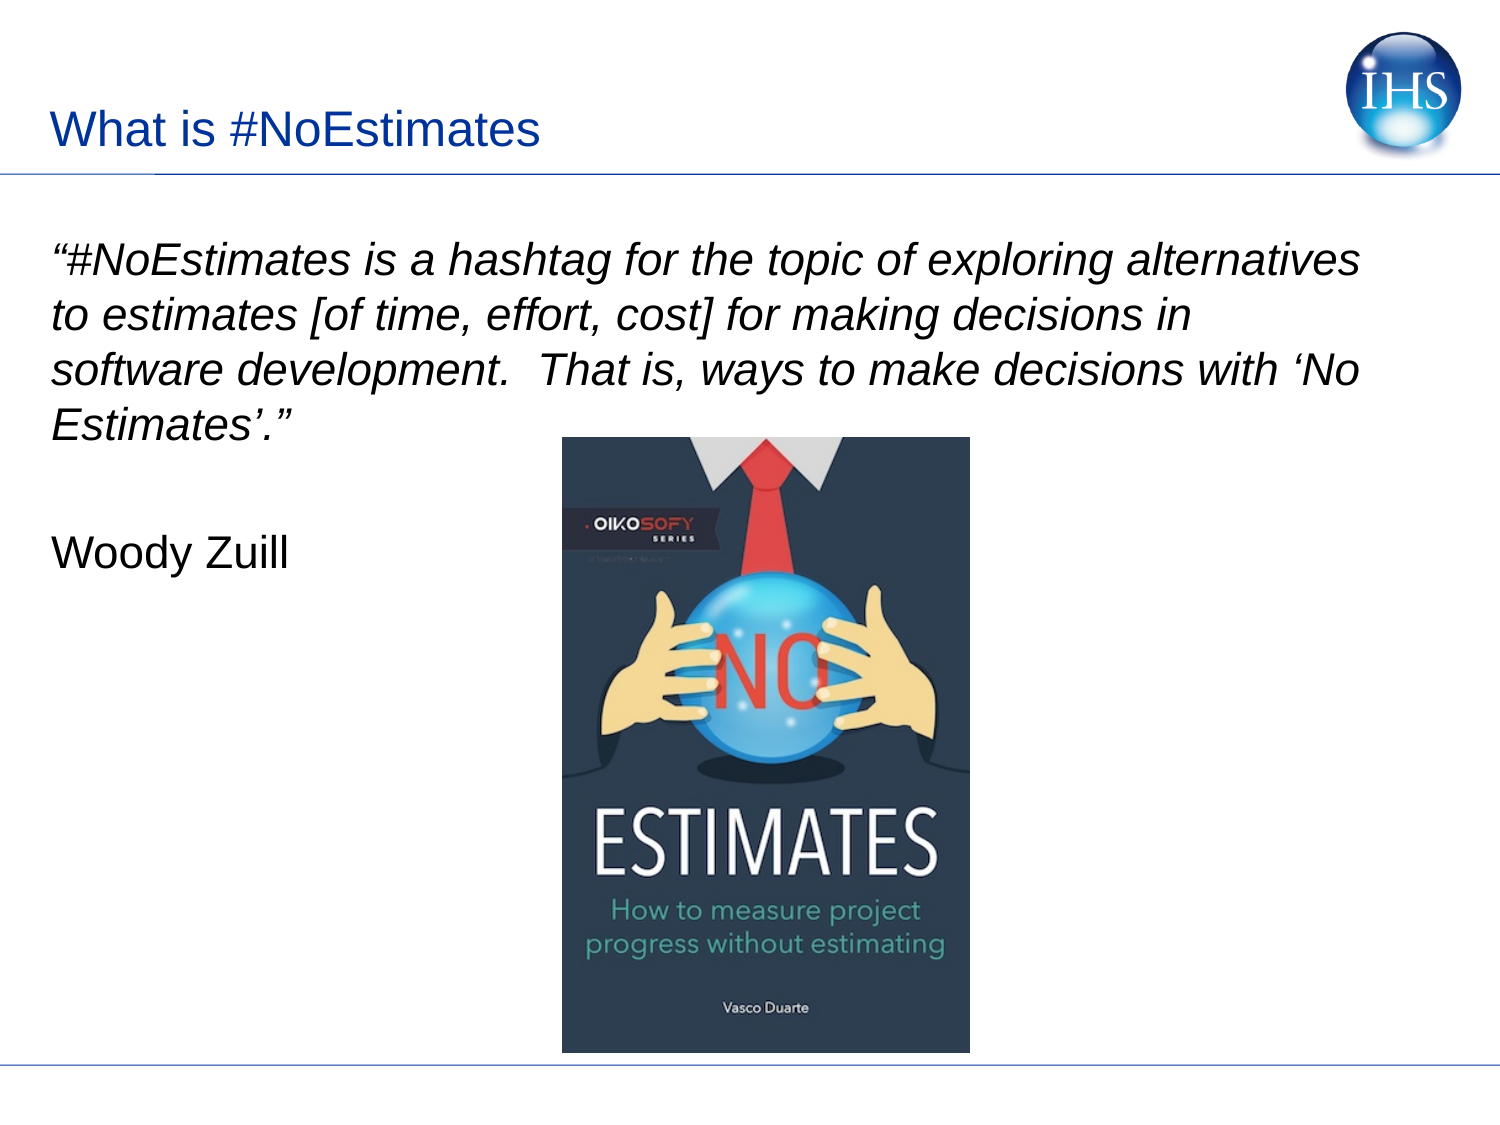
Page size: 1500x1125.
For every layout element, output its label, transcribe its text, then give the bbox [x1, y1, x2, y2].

text_box [36, 221, 1394, 1019]
picture [562, 437, 971, 1053]
title What is #NoEstimates [34, 22, 1277, 164]
picture [1339, 25, 1467, 165]
